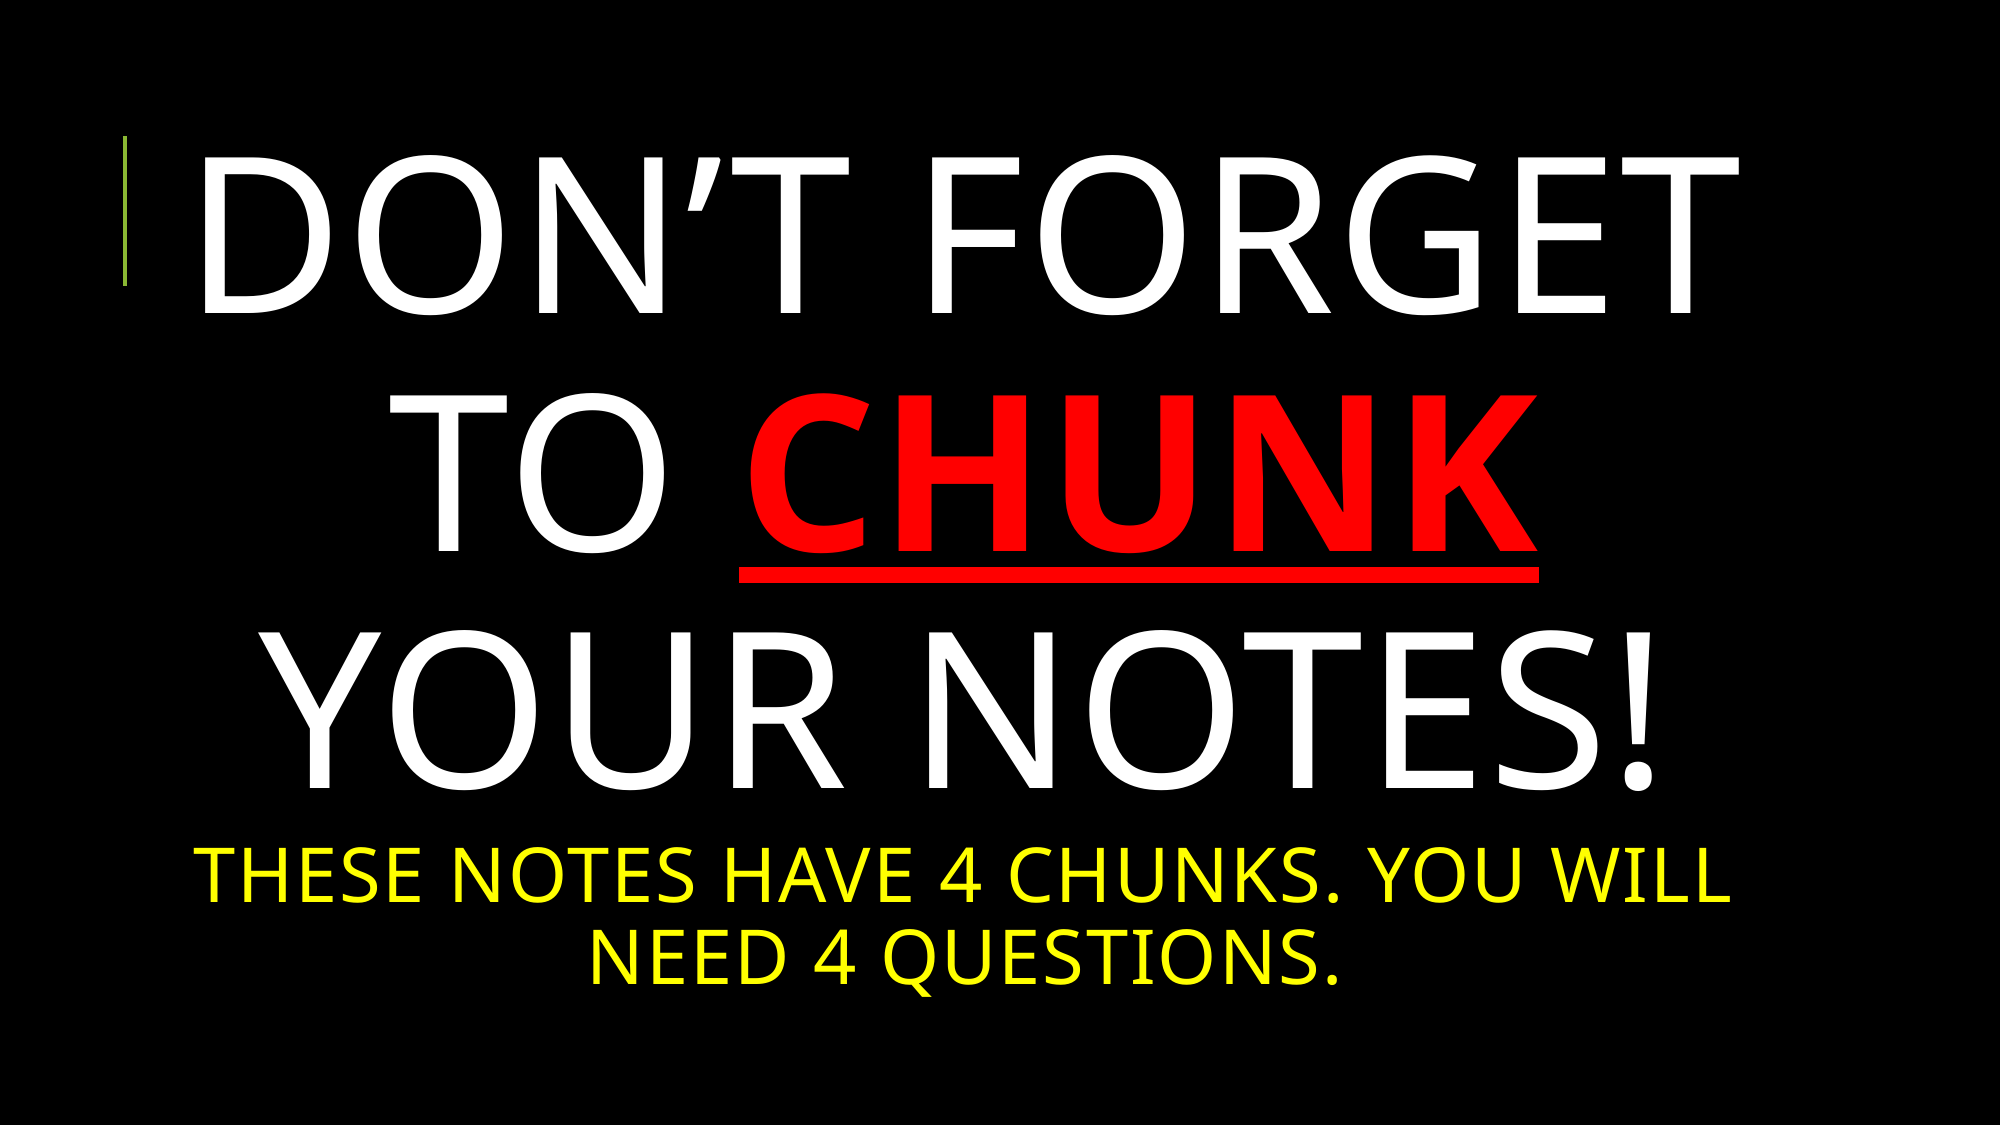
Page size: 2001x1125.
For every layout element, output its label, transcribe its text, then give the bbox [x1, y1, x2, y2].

title Don’t forget to chunk your notes! These notes have 4 chunks. You will need 4 questions. [168, 0, 1763, 1125]
